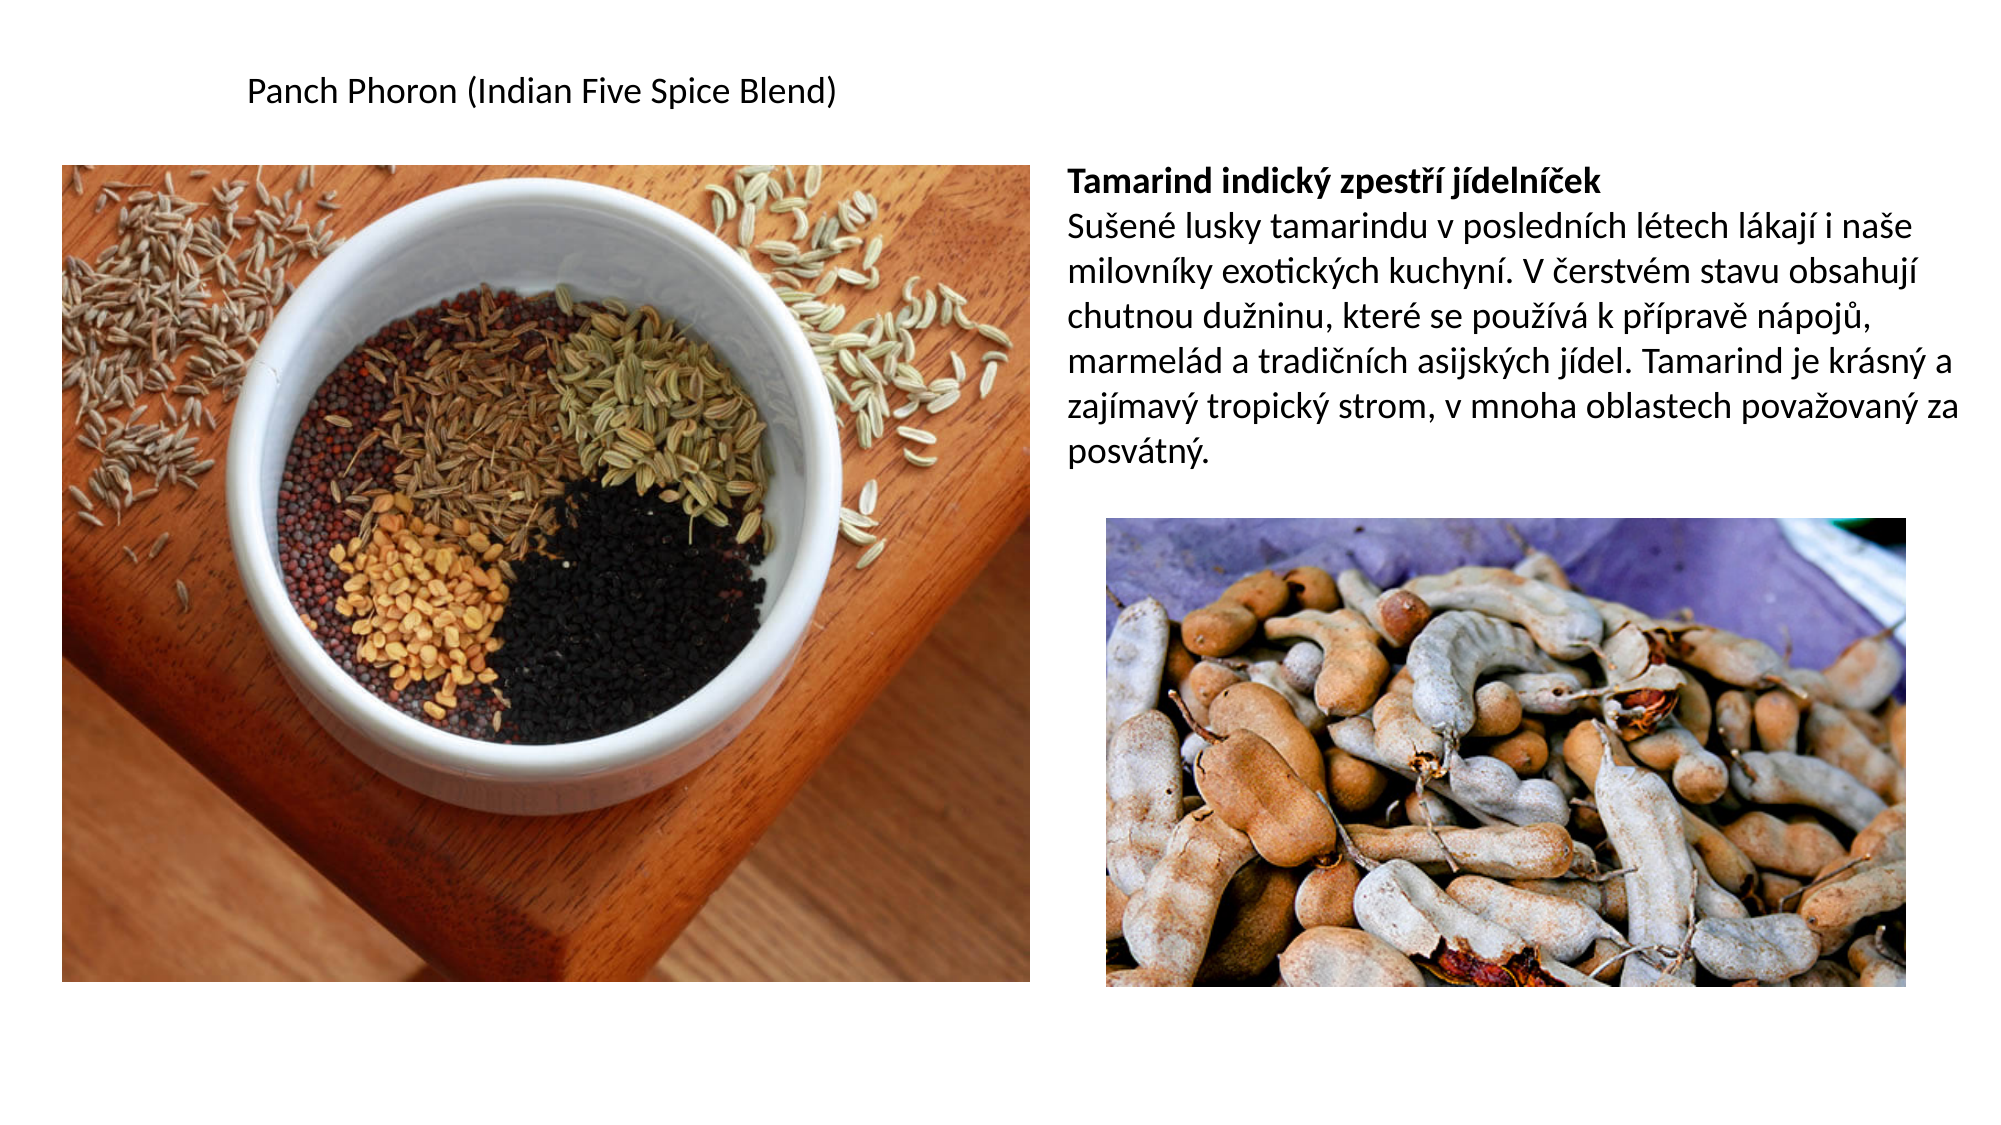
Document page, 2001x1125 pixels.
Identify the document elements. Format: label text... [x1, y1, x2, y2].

text_box Panch Phoron (Indian Five Spice Blend) [232, 58, 853, 119]
picture [62, 165, 1030, 982]
text_box Tamarind indický zpestří jídelníček Sušené lusky tamarindu v posledních létech lákají i naše milovníky exotických kuchyní. V čerstvém stavu obsahují chutnou dužninu, které se používá k přípravě nápojů, marmelád a tradičních asijských jídel. Tamarind je krásný a zajímavý tropický strom, v mnoha oblastech považovaný za posvátný. [1052, 148, 1976, 479]
picture [1106, 518, 1906, 987]
